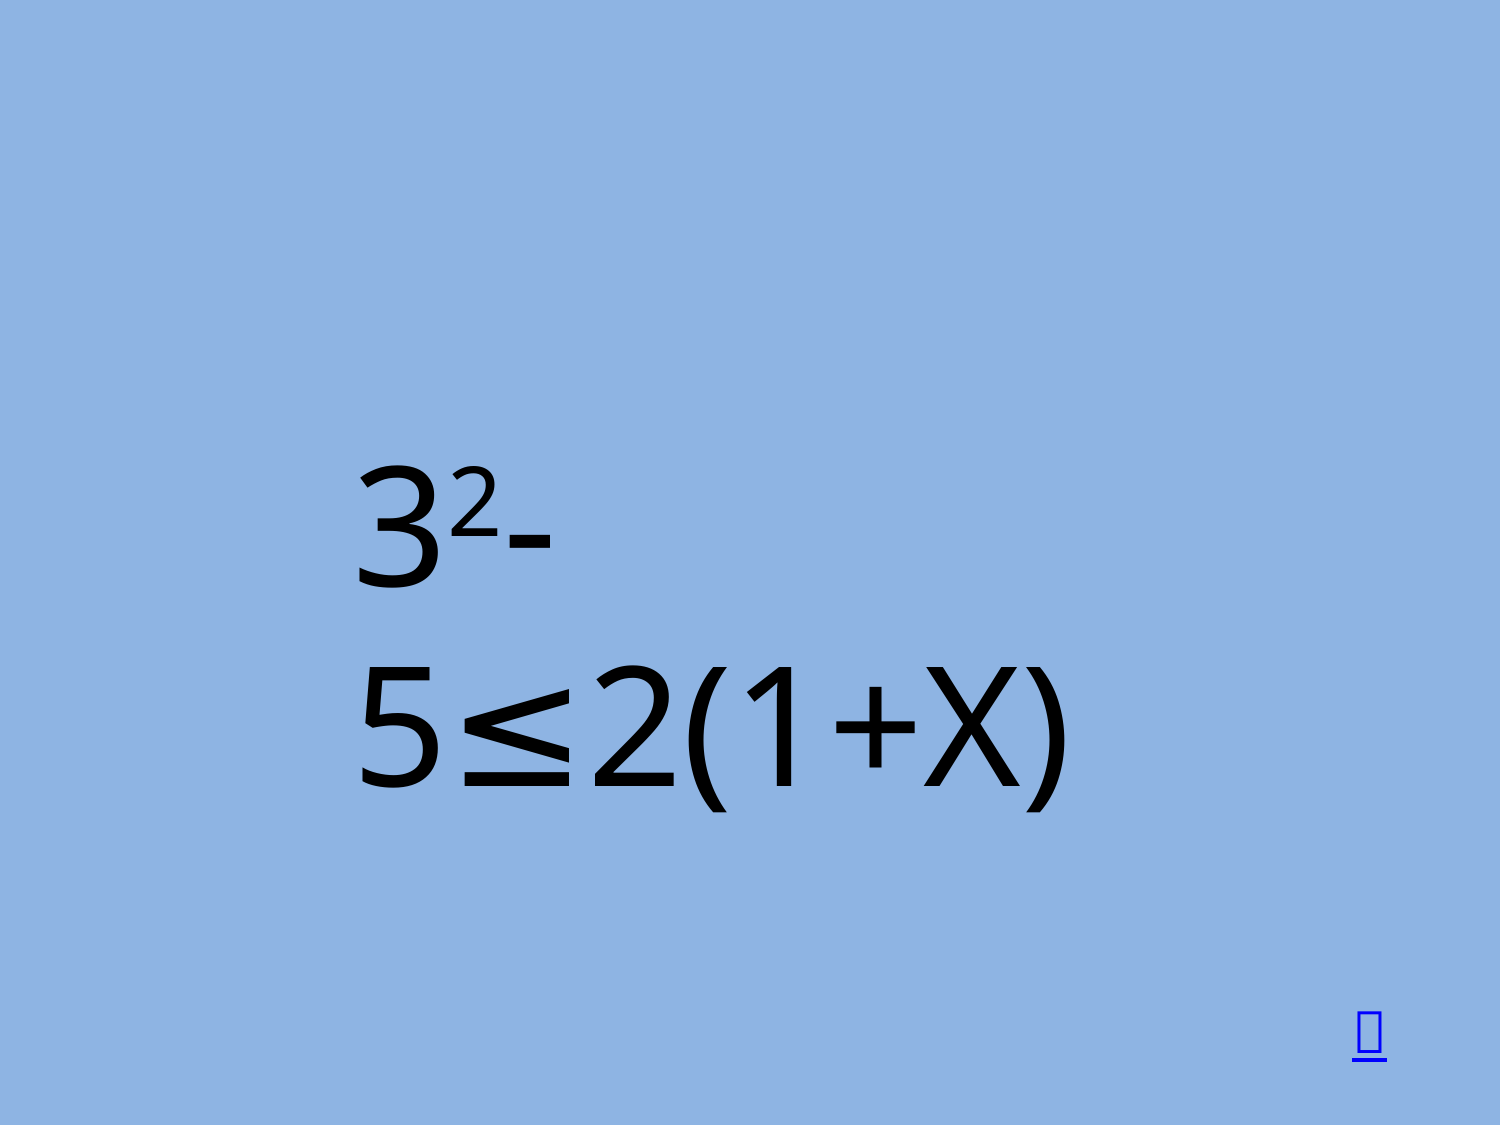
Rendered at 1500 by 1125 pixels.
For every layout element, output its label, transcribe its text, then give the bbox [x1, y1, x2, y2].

text_box 32-5≤2(1+X) [337, 412, 1200, 828]
text_box  [1337, 987, 1438, 1082]
